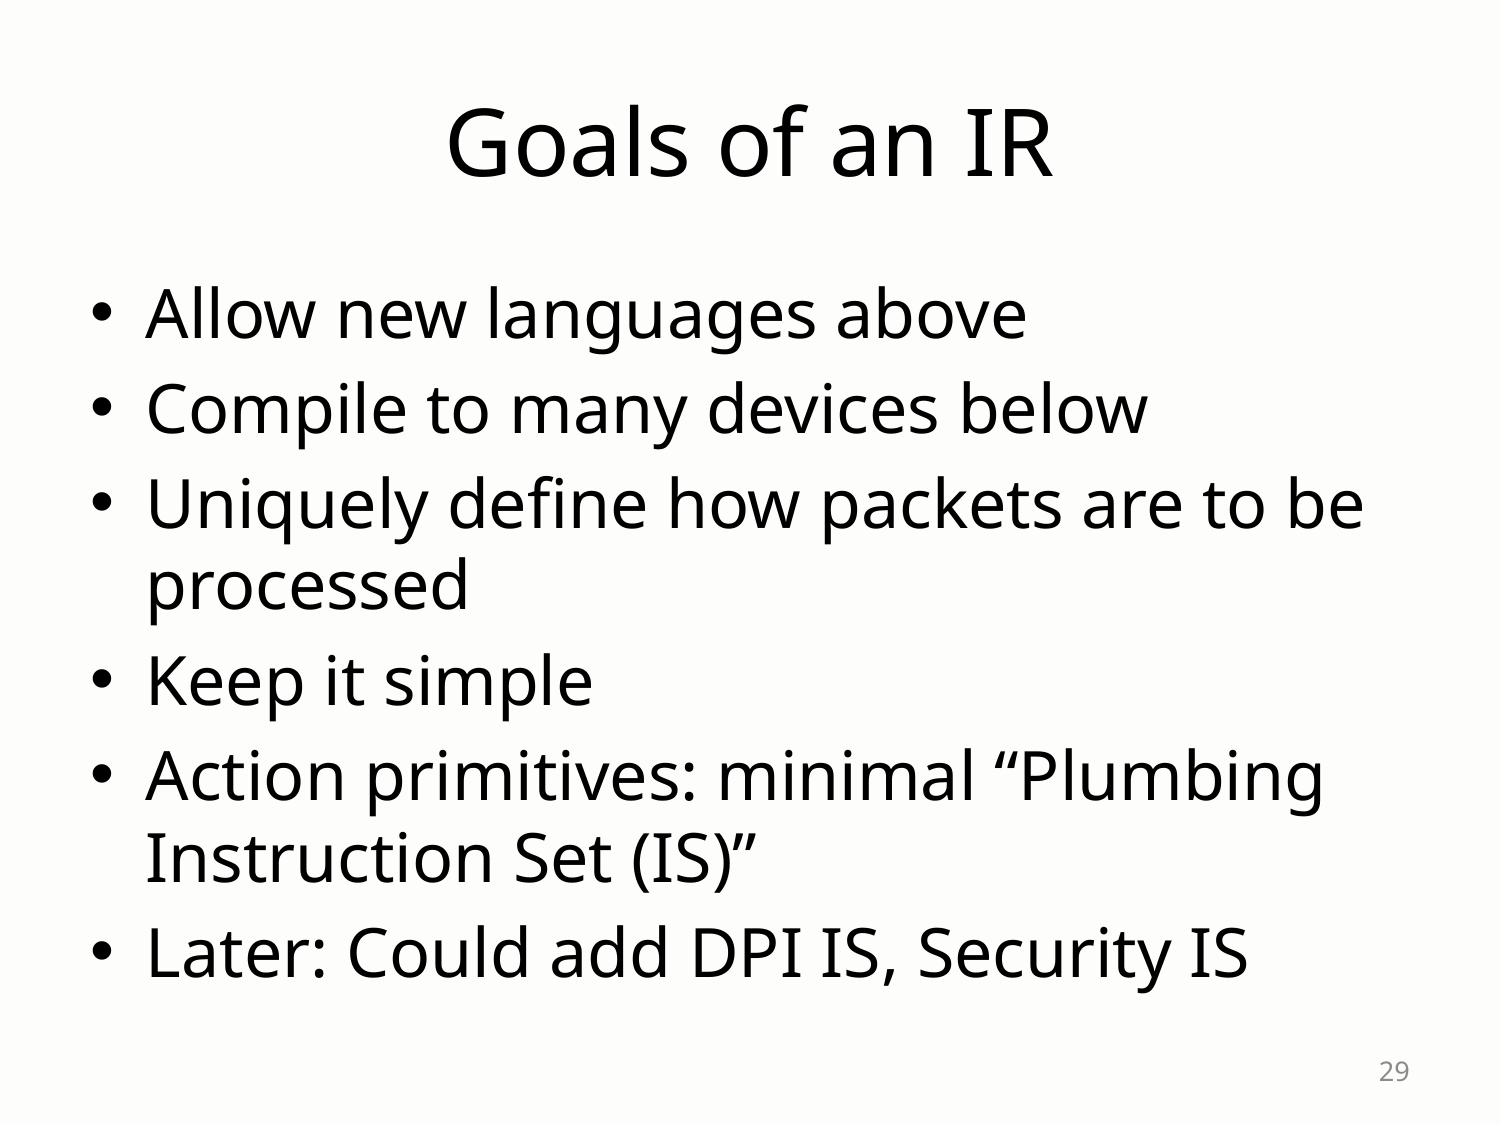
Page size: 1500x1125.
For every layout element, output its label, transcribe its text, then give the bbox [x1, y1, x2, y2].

title Goals of an IR [75, 45, 1425, 233]
list Allow new languages above Compile to many devices below Uniquely define how packets are to be processed Keep it simple Action primitives: minimal “Plumbing Instruction Set (IS)” Later: Could add DPI IS, Security IS [75, 262, 1425, 1005]
slide_number 29 [1074, 1042, 1425, 1103]
